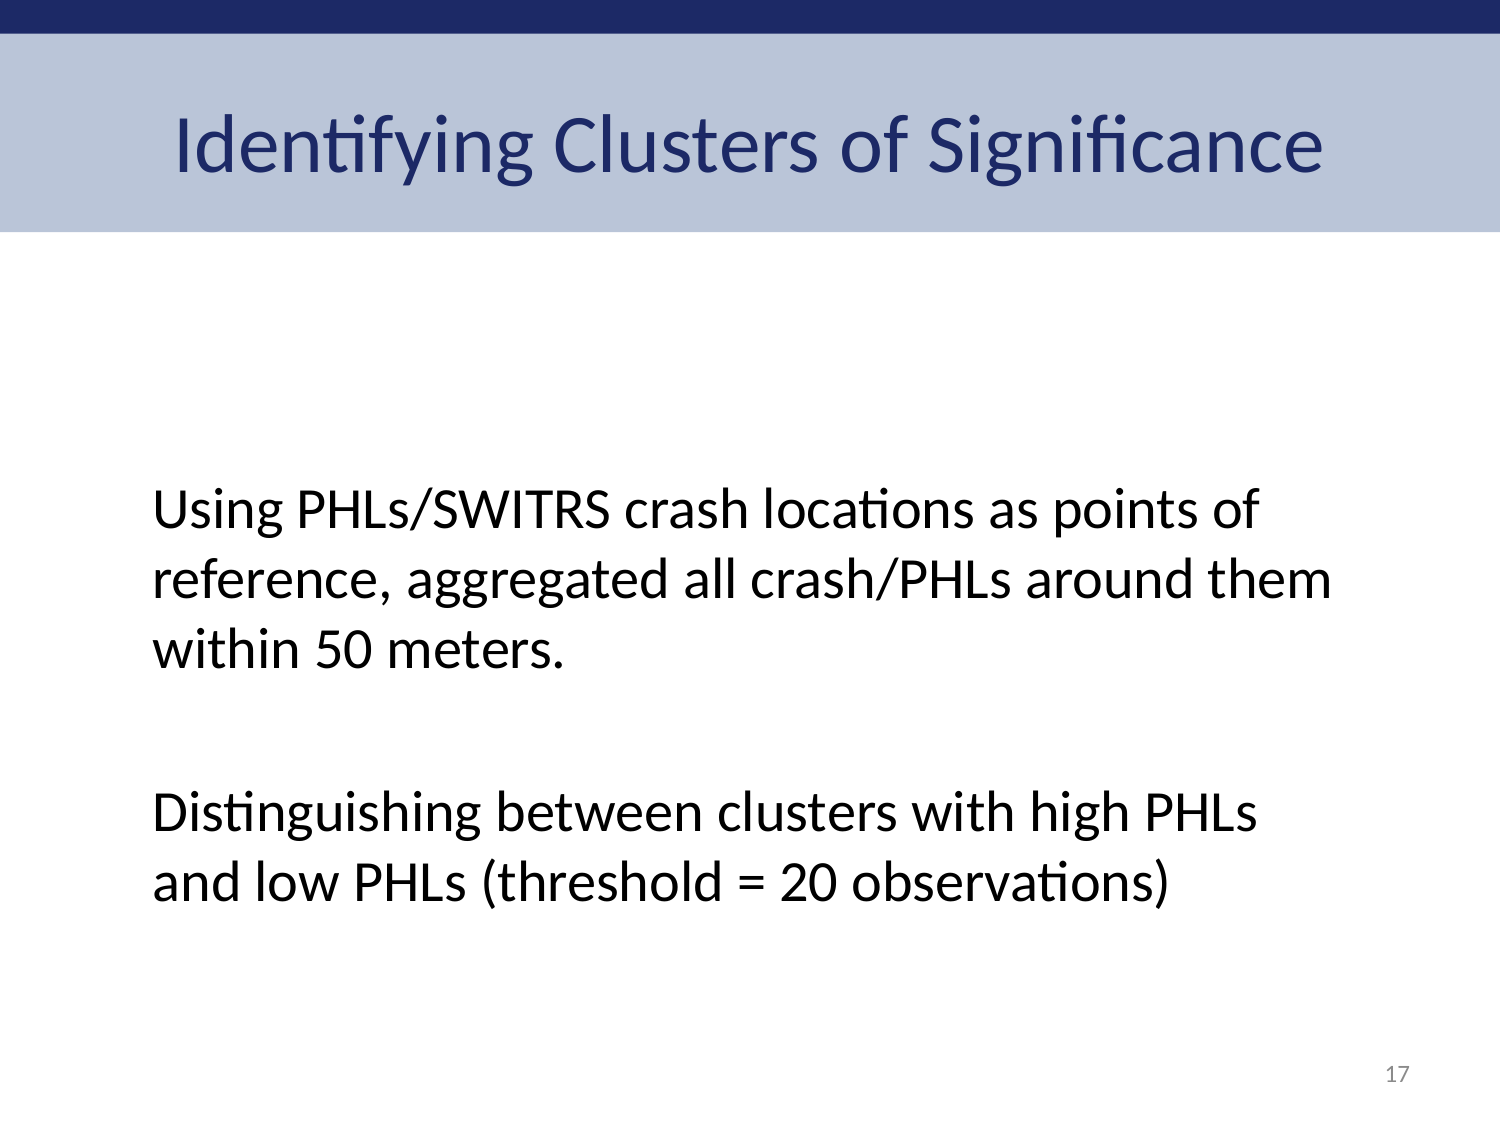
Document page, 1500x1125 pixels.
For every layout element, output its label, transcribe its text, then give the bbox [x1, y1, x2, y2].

title Identifying Clusters of Significance [74, 44, 1426, 233]
slide_number 17 [1074, 1042, 1425, 1103]
list Using PHLs/SWITRS crash locations as points of reference, aggregated all crash/PHLs around them within 50 meters. Distinguishing between clusters with high PHLs and low PHLs (threshold = 20 observations) [137, 462, 1363, 1013]
